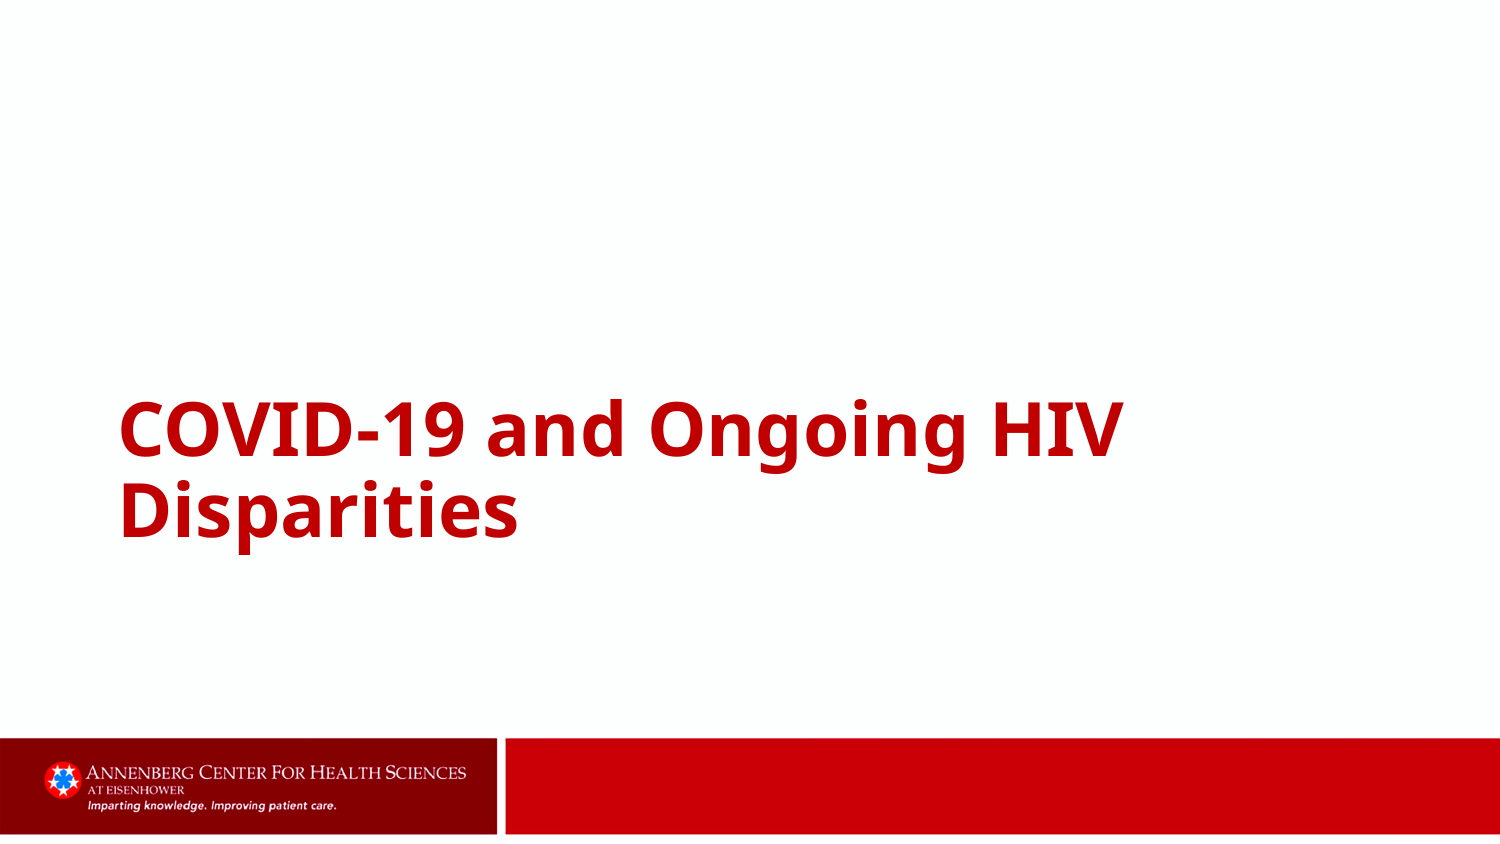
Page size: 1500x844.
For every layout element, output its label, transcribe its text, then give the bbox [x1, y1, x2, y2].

picture [0, 0, 1500, 844]
title COVID-19 and Ongoing HIV Disparities [102, 210, 1397, 562]
